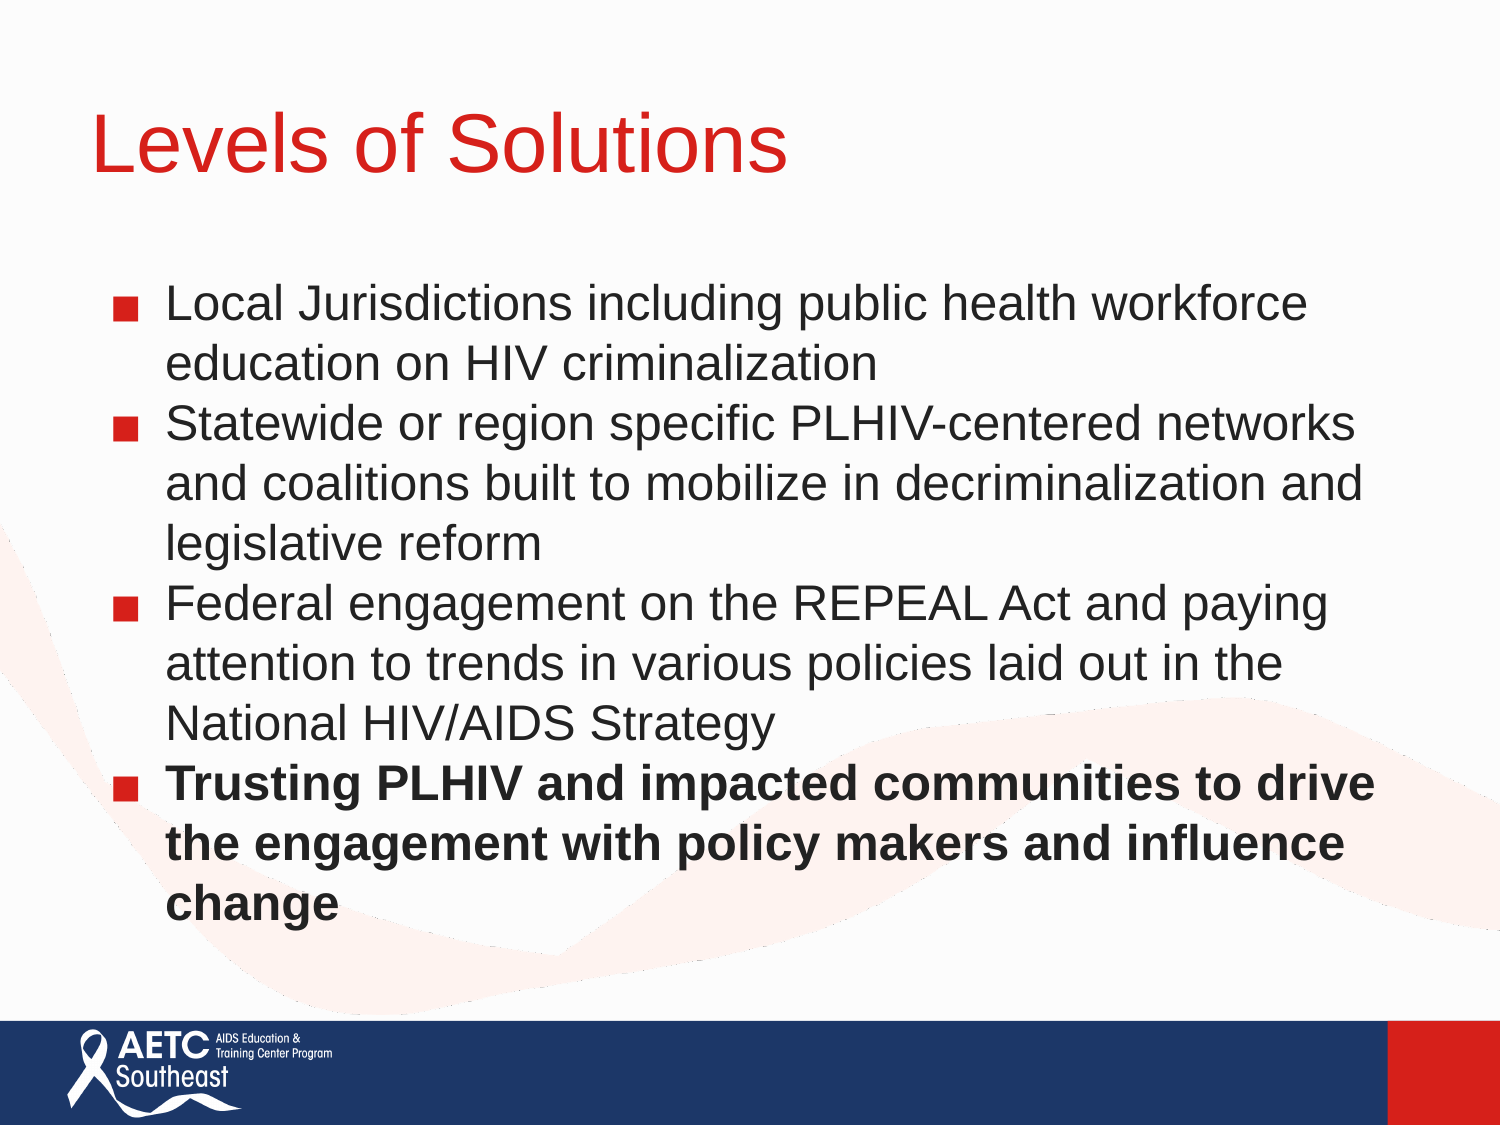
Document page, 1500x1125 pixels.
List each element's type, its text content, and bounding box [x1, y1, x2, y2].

picture [0, 0, 1500, 1015]
list Local Jurisdictions including public health workforce education on HIV criminalization Statewide or region specific PLHIV-centered networks and coalitions built to mobilize in decriminalization and legislative reform Federal engagement on the REPEAL Act and paying attention to trends in various policies laid out in the National HIV/AIDS Strategy Trusting PLHIV and impacted communities to drive the engagement with policy makers and influence change [75, 262, 1440, 979]
picture [66, 1028, 333, 1119]
title Levels of Solutions [75, 45, 1440, 233]
